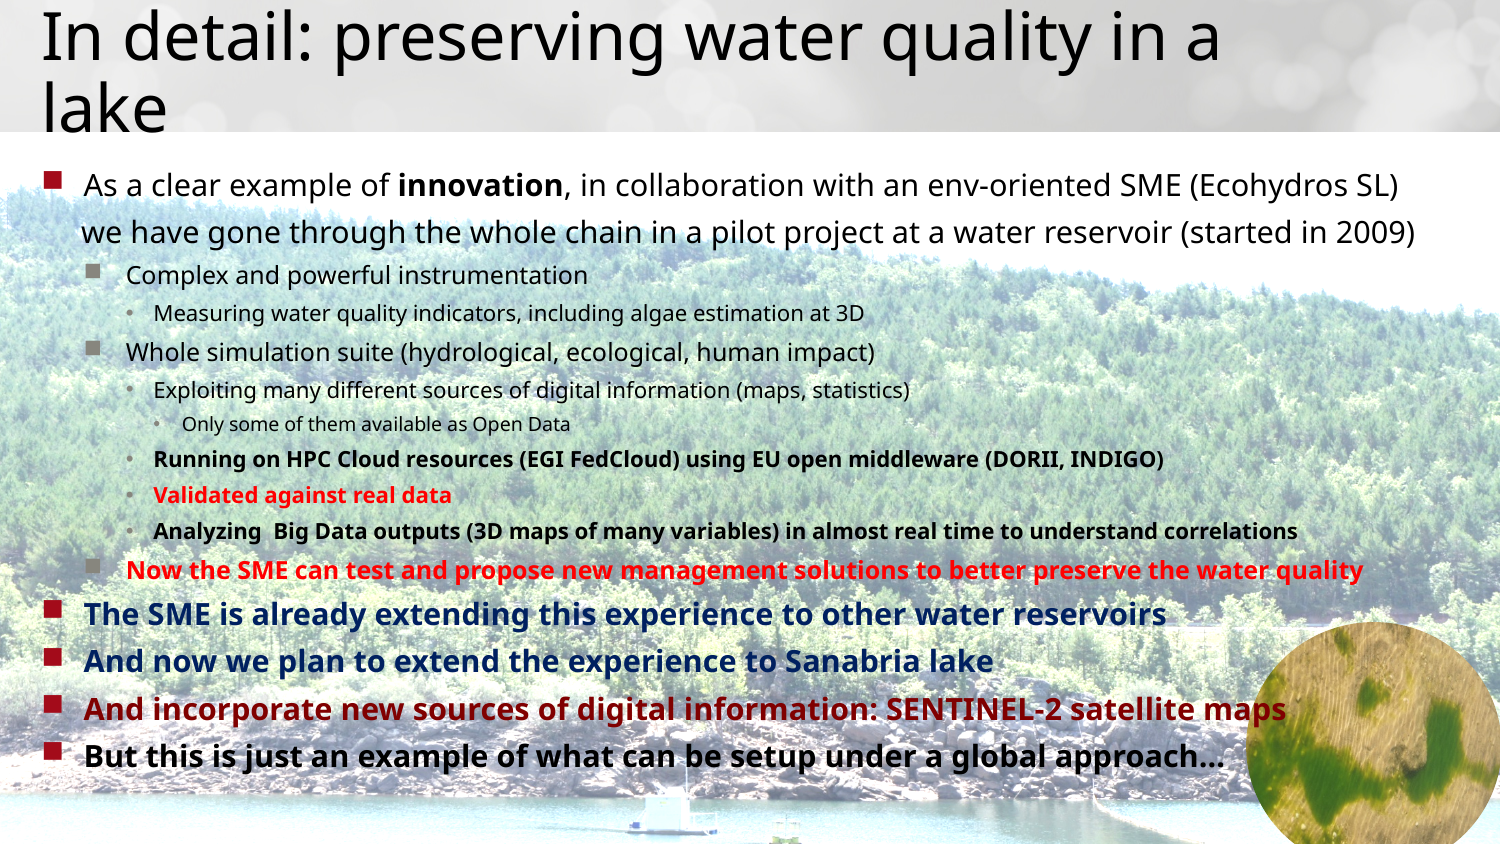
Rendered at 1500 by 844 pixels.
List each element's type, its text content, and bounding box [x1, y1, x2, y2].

title In detail: preserving water quality in a lake [40, 11, 1282, 130]
picture [0, 0, 1500, 844]
